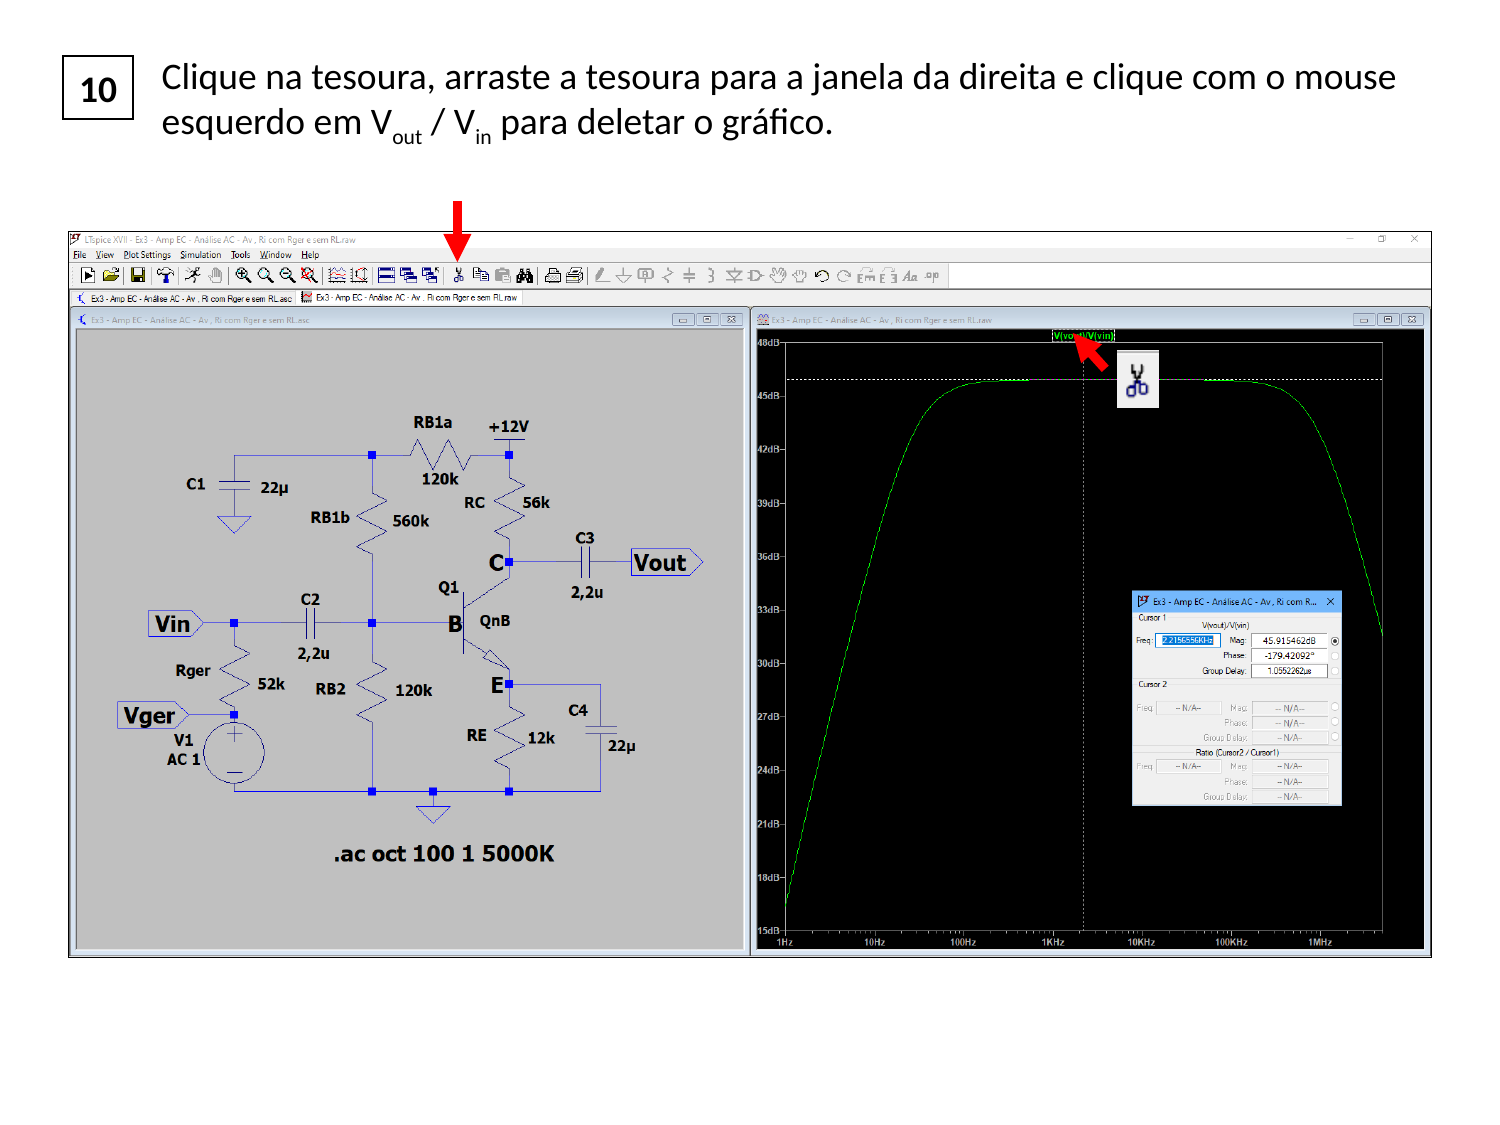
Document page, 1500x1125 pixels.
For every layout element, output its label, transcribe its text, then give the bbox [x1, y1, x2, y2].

text_box 10 [62, 55, 134, 120]
text_box Clique na tesoura, arraste a tesoura para a janela da direita e clique com o mouse esquerdo em Vout / Vin para deletar o gráfico. [146, 44, 1415, 156]
picture [68, 231, 1432, 958]
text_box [1072, 332, 1106, 369]
